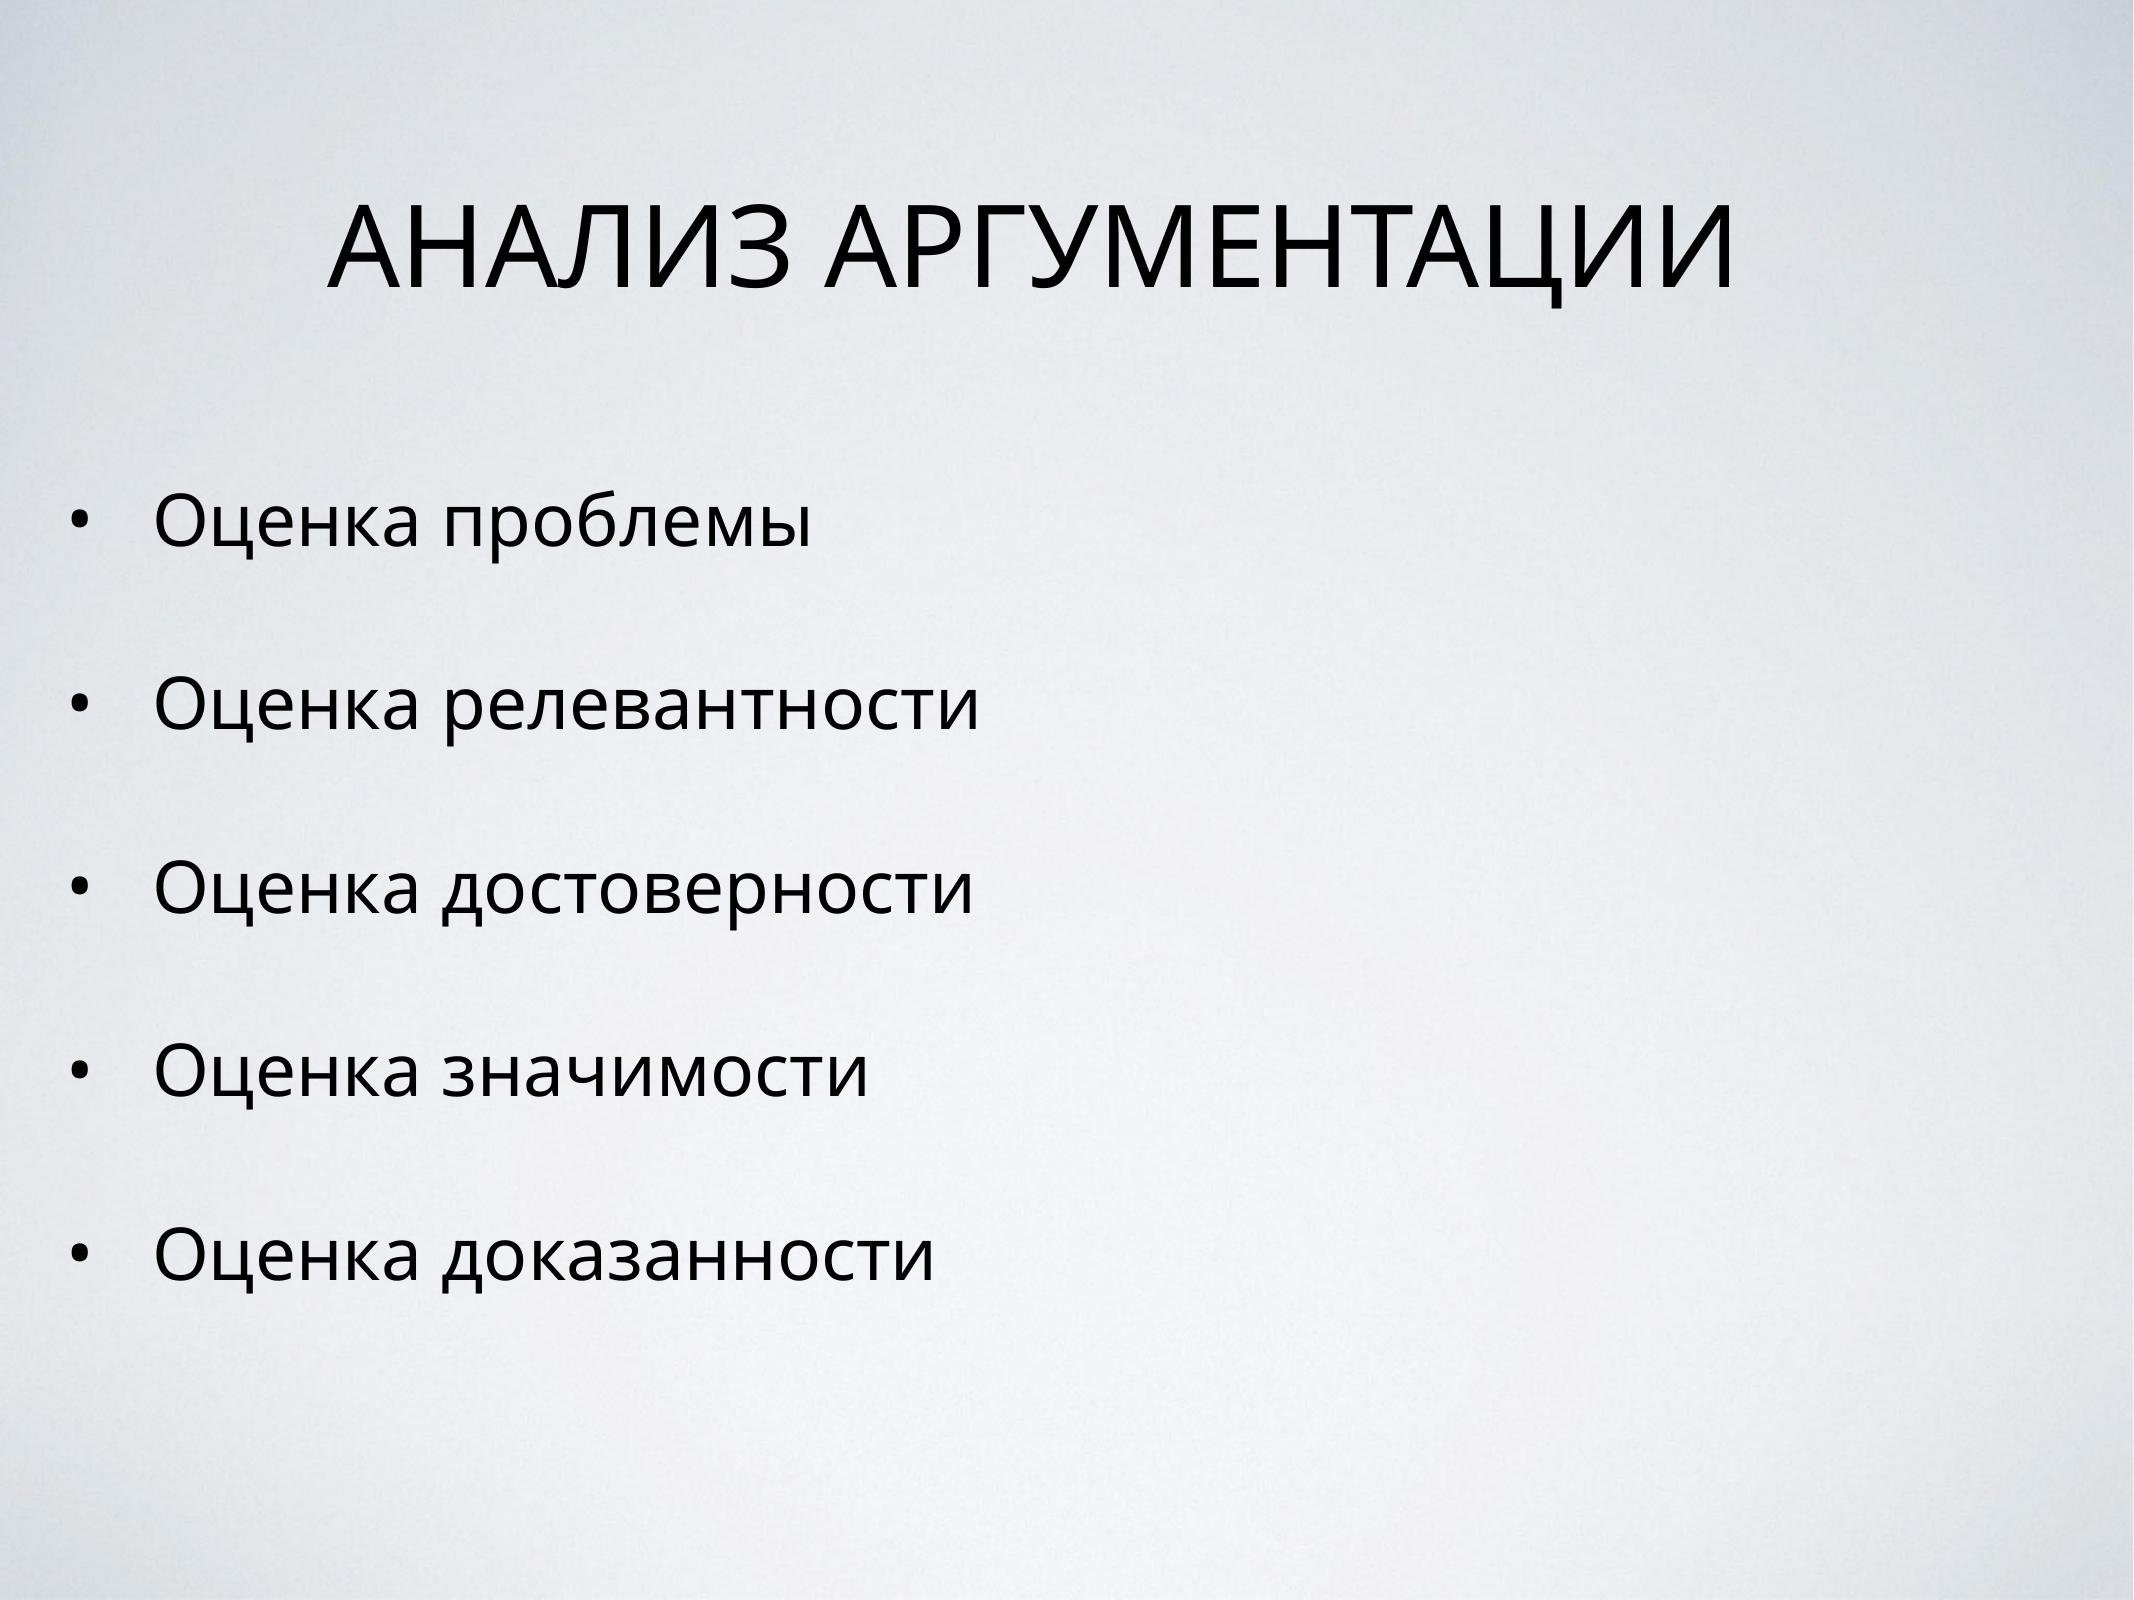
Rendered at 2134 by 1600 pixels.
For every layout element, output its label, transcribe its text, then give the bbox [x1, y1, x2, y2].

title АНАЛИЗ АРГУМЕНТАЦИИ [251, 166, 1847, 317]
picture [0, 0, 2134, 1600]
list Оценка проблемы Оценка релевантности Оценка достоверности Оценка значимости Оценка доказанности [58, 359, 2041, 1409]
